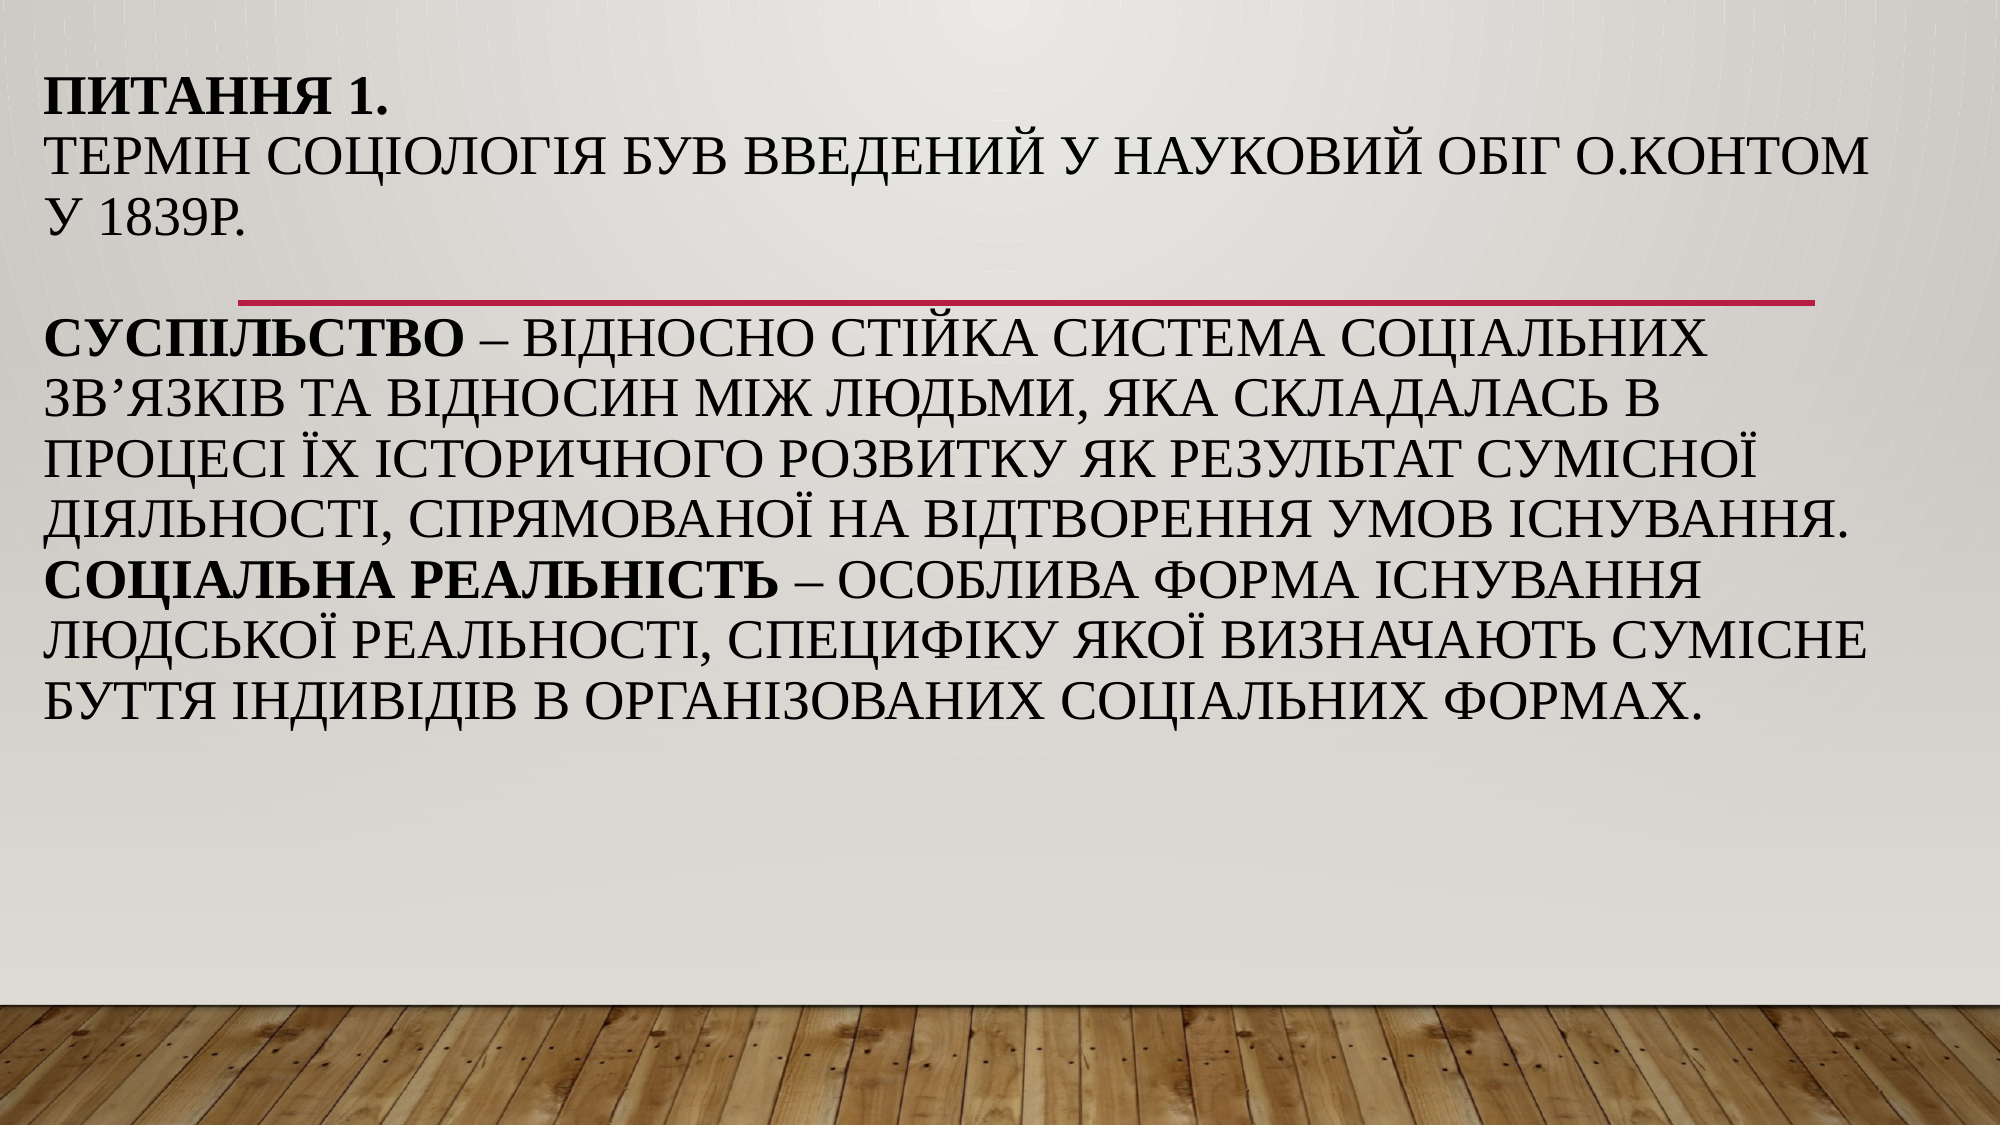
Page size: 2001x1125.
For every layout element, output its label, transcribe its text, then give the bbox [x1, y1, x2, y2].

picture [0, 1005, 2000, 1125]
title Питання 1. Термін соціологія був введений у науковий обіг О.Контом у 1839р. Суспільство – відносно стійка система соціальних зв’язків та відносин між людьми, яка складалась в процесі їх історичного розвитку як результат сумісної діяльності, спрямованої на відтворення умов існування. Соціальна реальність – особлива форма існування людської реальності, специфіку якої визначають сумісне буття індивідів в організованих соціальних формах. [29, 58, 1895, 888]
